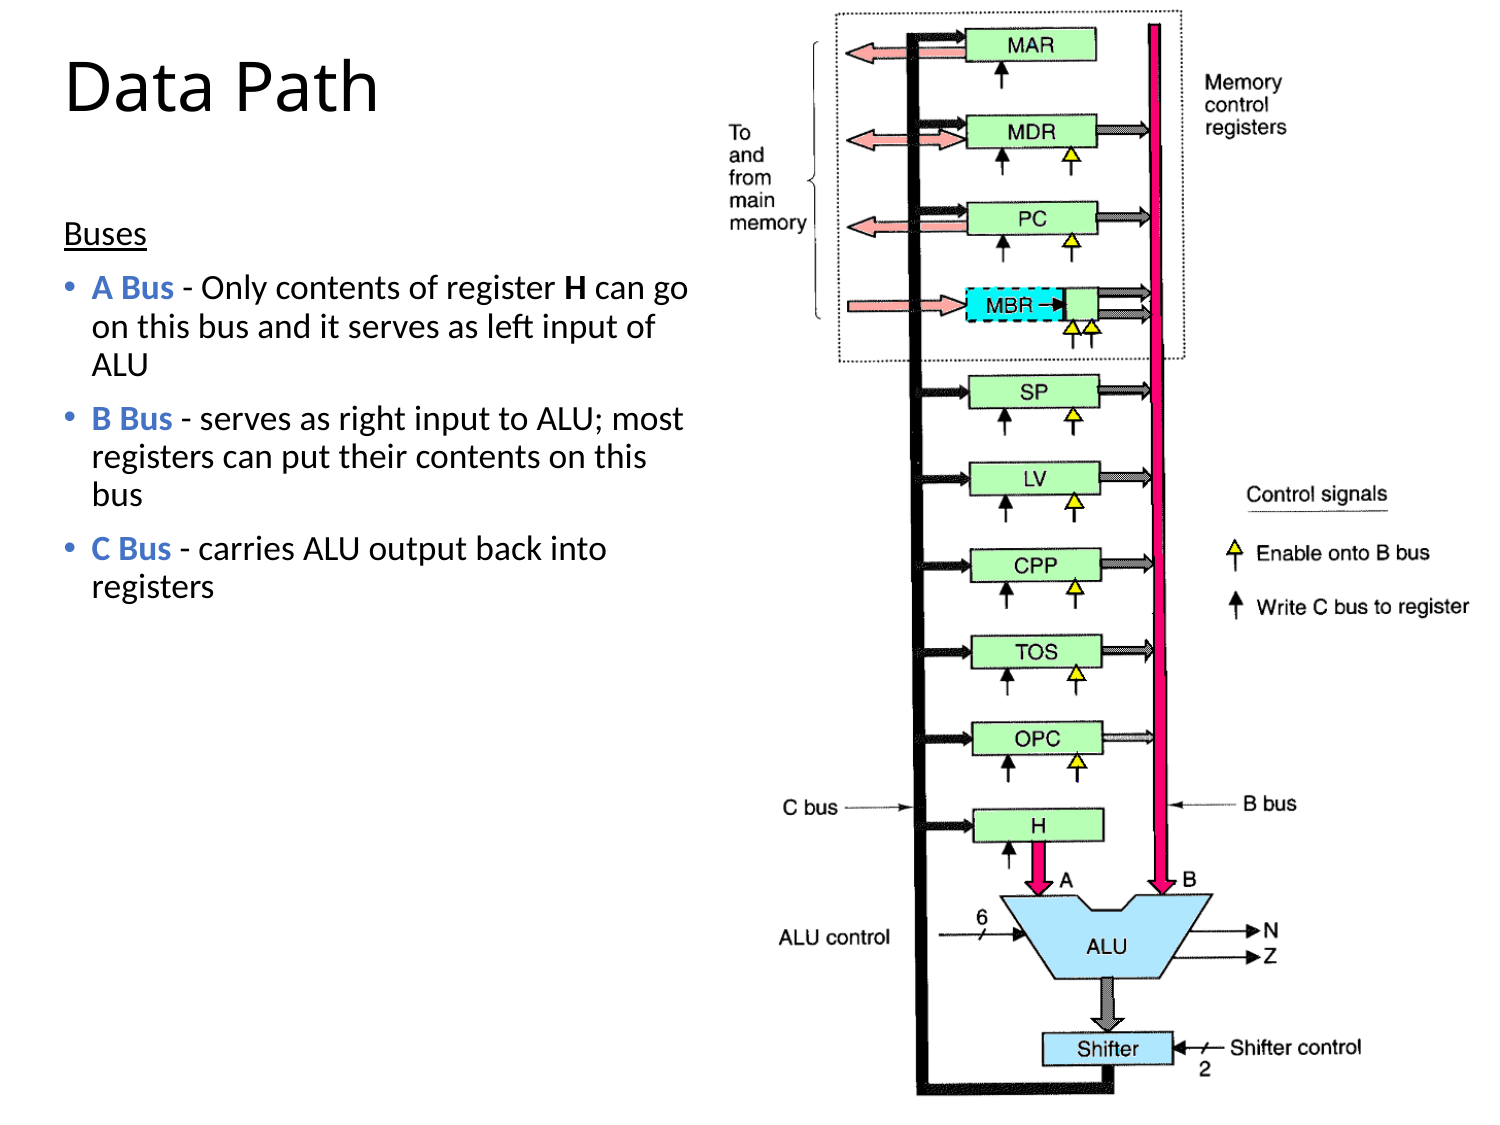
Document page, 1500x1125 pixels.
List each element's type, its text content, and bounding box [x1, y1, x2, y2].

title Data Path [48, 14, 706, 164]
list Buses A Bus - Only contents of register H can go on this bus and it serves as left input of ALU B Bus - serves as right input to ALU; most registers can put their contents on this bus C Bus - carries ALU output back into registers [48, 207, 706, 999]
picture [706, 0, 1482, 1125]
